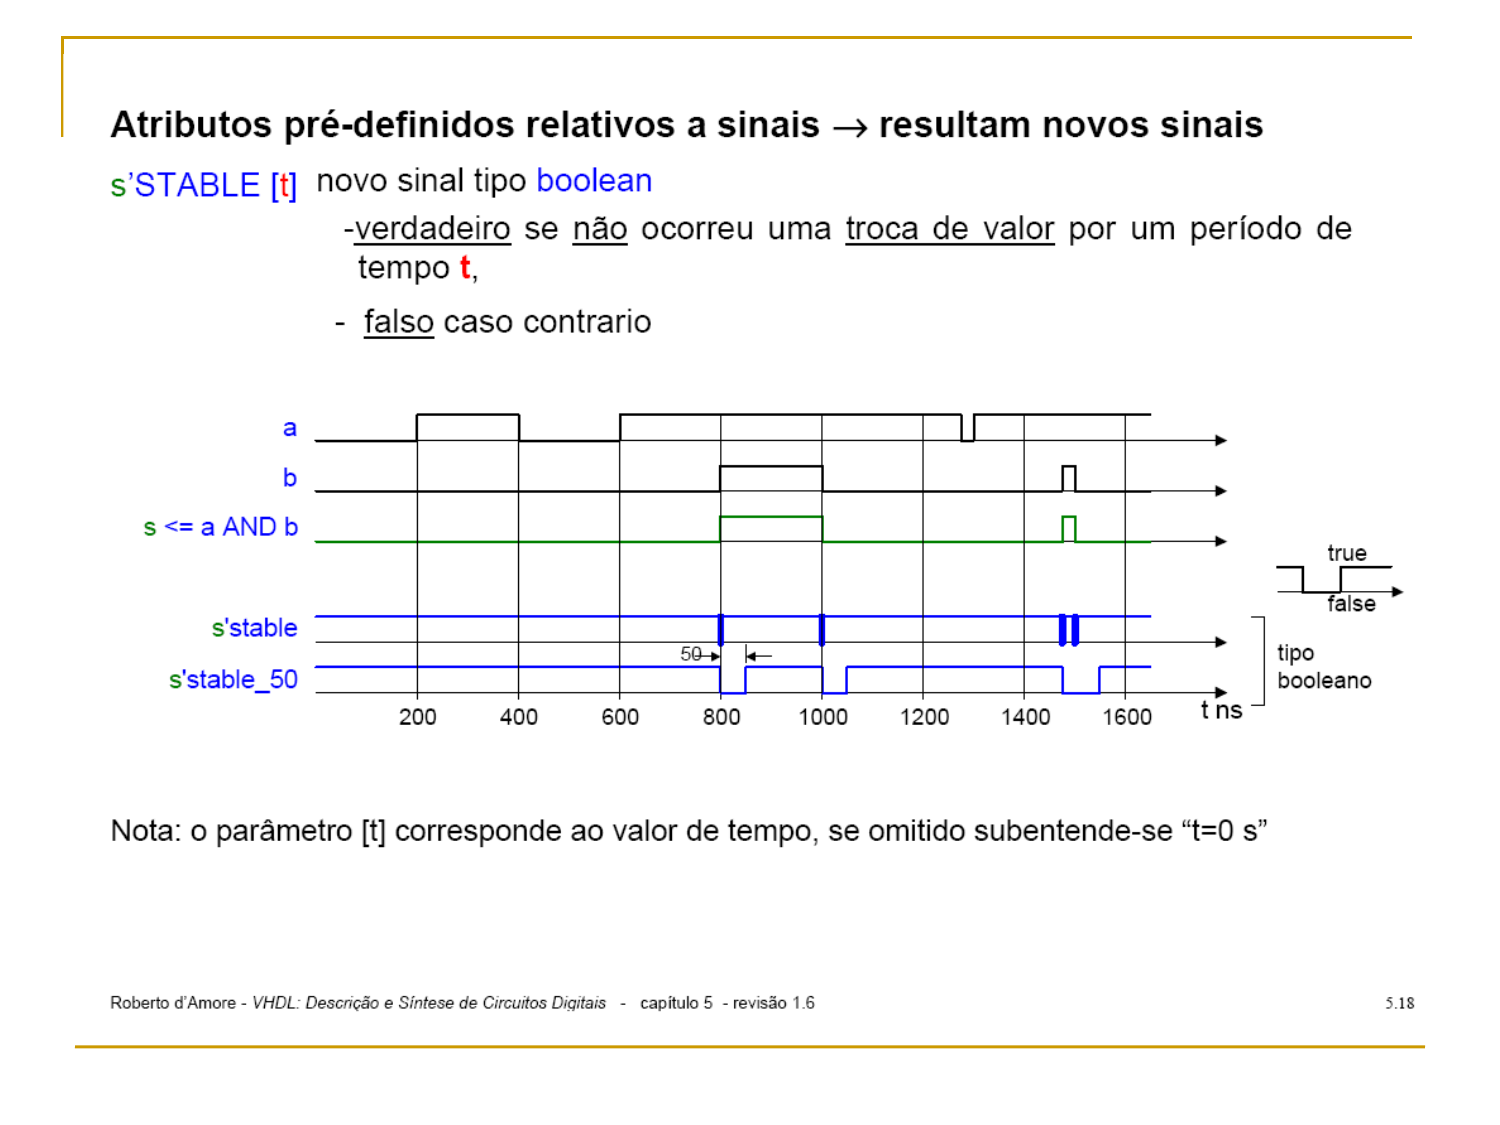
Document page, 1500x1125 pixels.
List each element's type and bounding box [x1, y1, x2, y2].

picture [63, 54, 1459, 1037]
